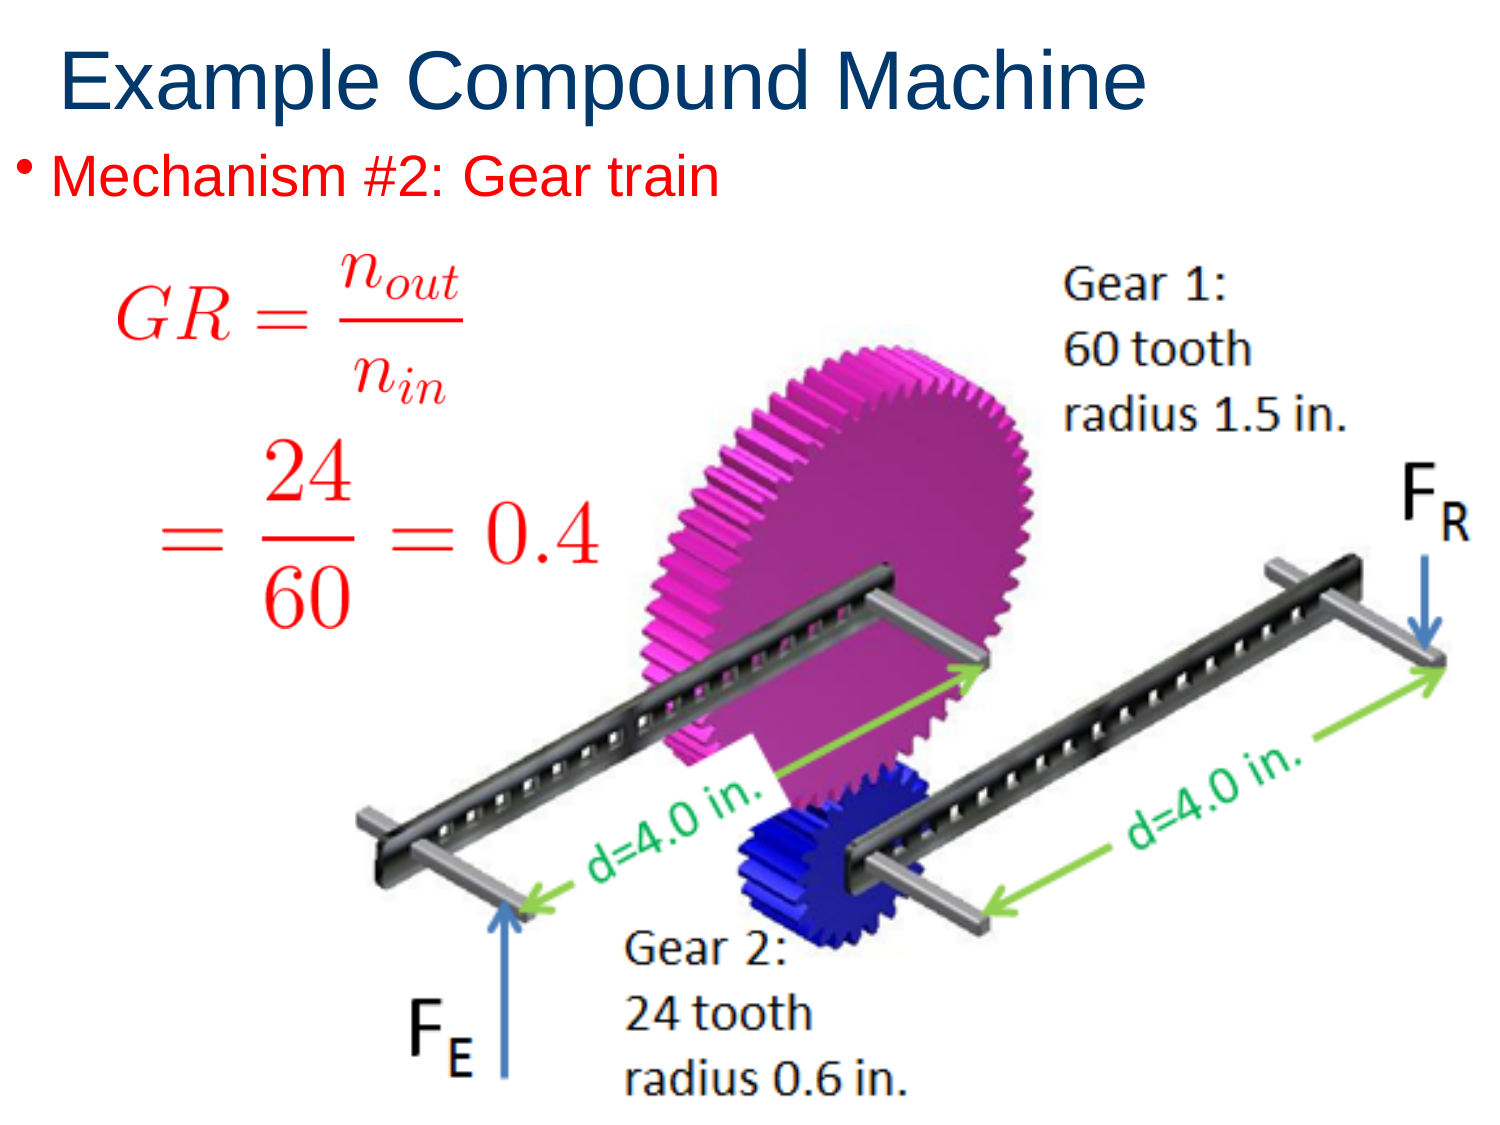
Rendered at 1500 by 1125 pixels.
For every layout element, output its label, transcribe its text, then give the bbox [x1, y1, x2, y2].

picture [118, 254, 1500, 1125]
text_box Mechanism #2: Gear train [0, 131, 1339, 216]
text_box Example Compound Machine [43, 18, 1500, 157]
